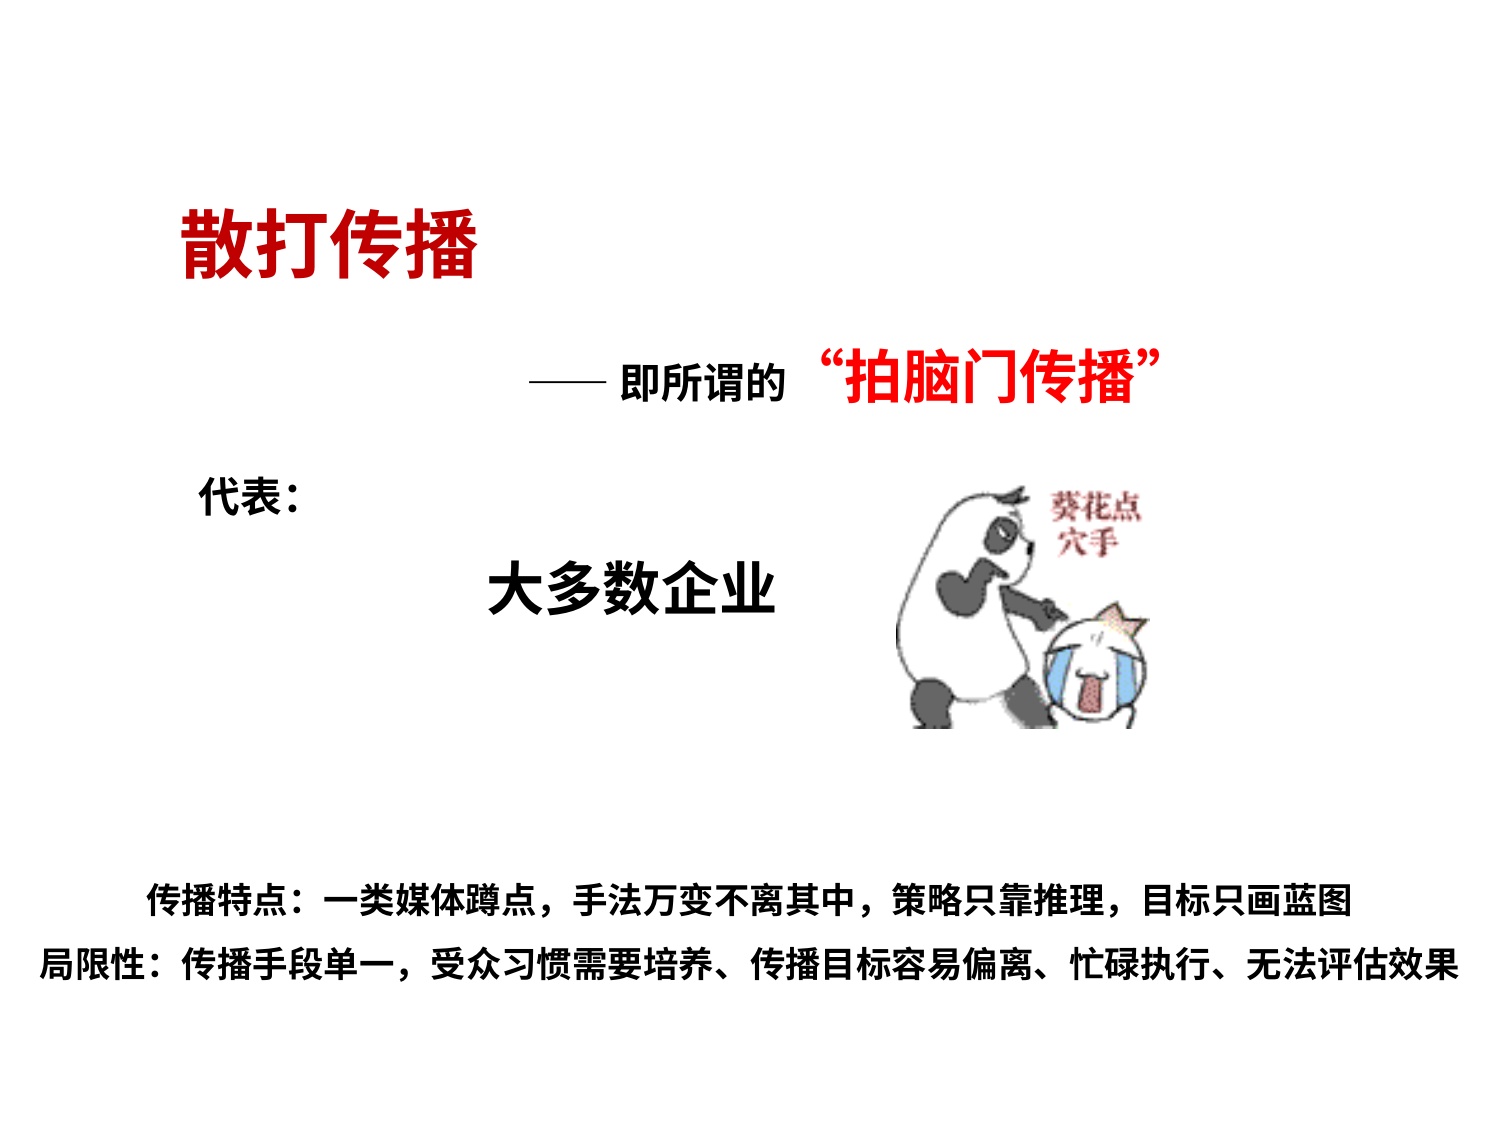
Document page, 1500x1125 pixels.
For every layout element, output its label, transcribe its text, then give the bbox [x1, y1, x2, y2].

text_box 大多数企业 [471, 510, 806, 630]
text_box 传播特点：一类媒体蹲点，手法万变不离其中，策略只靠推理，目标只画蓝图 局限性：传播手段单一，受众习惯需要培养、传播目标容易偏离、忙碌执行、无法评估效果 [0, 849, 1500, 993]
text_box ——即所谓的“拍脑门传播” [511, 297, 1210, 418]
text_box 代表： [183, 438, 339, 528]
text_box 散打传播 [164, 145, 692, 295]
picture [895, 474, 1151, 730]
